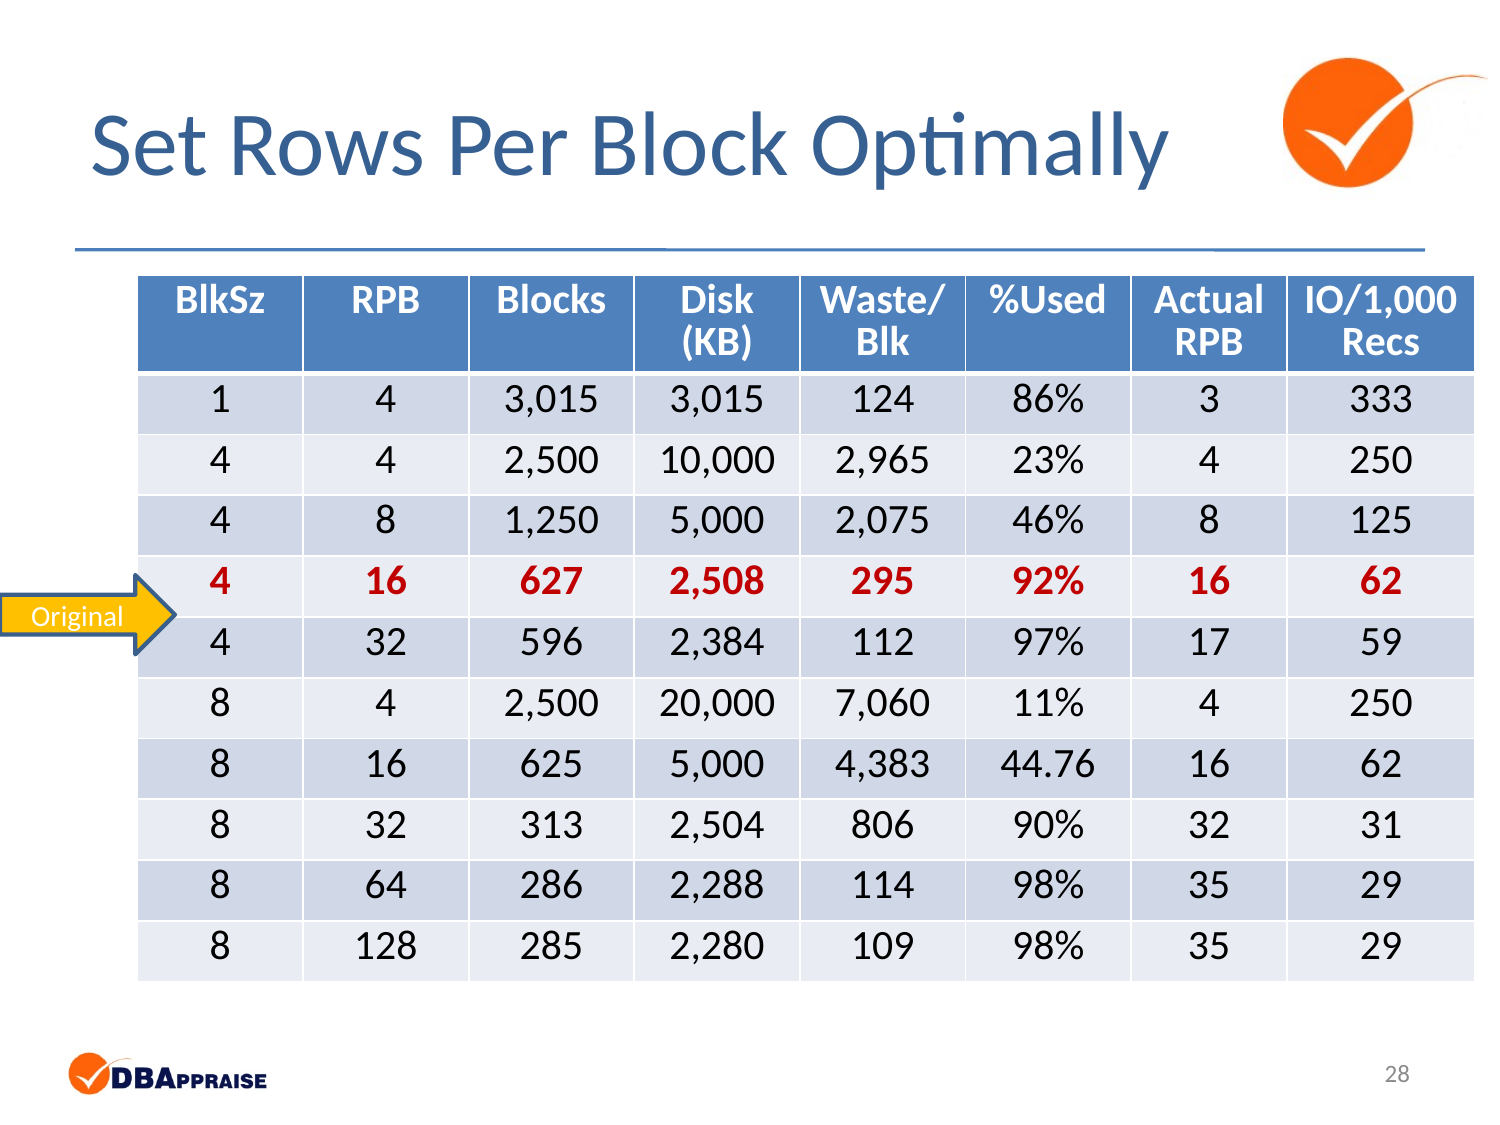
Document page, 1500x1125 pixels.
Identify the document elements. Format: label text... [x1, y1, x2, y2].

table_cell 1 [138, 376, 302, 434]
table_cell 59 [1288, 618, 1474, 677]
table_cell 32 [304, 618, 468, 677]
table_cell 2,384 [635, 618, 799, 677]
table_cell 2,500 [470, 435, 633, 494]
table_cell 11% [966, 679, 1130, 738]
table_cell 90% [966, 800, 1130, 859]
table_cell 2,508 [635, 557, 799, 616]
table_cell 3,015 [635, 376, 799, 434]
table_cell 4 [138, 496, 302, 555]
table_cell 114 [801, 861, 965, 920]
text_box Original [0, 573, 178, 657]
table_cell 4 [138, 557, 302, 616]
table_cell 10,000 [635, 435, 799, 494]
table_cell 313 [470, 800, 633, 859]
table_cell 98% [966, 922, 1130, 981]
table_header Blocks [470, 276, 633, 371]
table_cell 98% [966, 861, 1130, 920]
table_cell 4,383 [801, 739, 965, 798]
table_cell 17 [1132, 618, 1286, 677]
table_cell 2,075 [801, 496, 965, 555]
table_cell 4 [304, 679, 468, 738]
table_cell 128 [304, 922, 468, 981]
table_cell 31 [1288, 800, 1474, 859]
table_cell 8 [138, 739, 302, 798]
table_cell 4 [304, 435, 468, 494]
table_cell 3,015 [470, 376, 633, 434]
table_cell 2,288 [635, 861, 799, 920]
table_cell 8 [138, 800, 302, 859]
table_cell 8 [138, 922, 302, 981]
table_cell 23% [966, 435, 1130, 494]
table_cell 32 [1132, 800, 1286, 859]
table_cell 596 [470, 618, 633, 677]
table_cell 8 [1132, 496, 1286, 555]
table_cell 250 [1288, 679, 1474, 738]
table_cell 2,280 [635, 922, 799, 981]
table_cell 333 [1288, 376, 1474, 434]
table_cell 112 [801, 618, 965, 677]
table_cell 20,000 [635, 679, 799, 738]
table_cell 295 [801, 557, 965, 616]
table_header Actual RPB [1132, 276, 1286, 371]
table_cell 16 [304, 557, 468, 616]
table_cell 5,000 [635, 739, 799, 798]
table_cell 8 [304, 496, 468, 555]
table_header IO/1,000 Recs [1288, 276, 1474, 371]
table_cell 64 [304, 861, 468, 920]
table_cell 62 [1288, 739, 1474, 798]
table_cell 125 [1288, 496, 1474, 555]
table_cell 625 [470, 739, 633, 798]
table_header %Used [966, 276, 1130, 371]
slide_number 28 [1350, 1042, 1425, 1103]
table_cell 4 [138, 618, 302, 677]
table_cell 16 [1132, 739, 1286, 798]
table_cell 627 [470, 557, 633, 616]
table_cell 285 [470, 922, 633, 981]
table_cell 86% [966, 376, 1130, 434]
table_cell 8 [138, 679, 302, 738]
table_cell 286 [470, 861, 633, 920]
table_cell 4 [1132, 435, 1286, 494]
table_cell 62 [1288, 557, 1474, 616]
table_cell 92% [966, 557, 1130, 616]
table_cell 16 [304, 739, 468, 798]
table_cell 4 [138, 435, 302, 494]
table_cell 250 [1288, 435, 1474, 494]
table_cell 5,000 [635, 496, 799, 555]
table_cell 4 [304, 376, 468, 434]
table_cell 2,965 [801, 435, 965, 494]
table_cell 8 [138, 861, 302, 920]
table_cell 2,500 [470, 679, 633, 738]
picture [62, 1046, 275, 1100]
table_cell 29 [1288, 861, 1474, 920]
table_cell 2,504 [635, 800, 799, 859]
table_cell 35 [1132, 861, 1286, 920]
table_cell 46% [966, 496, 1130, 555]
table_header BlkSz [138, 276, 302, 371]
table_cell 97% [966, 618, 1130, 677]
table_cell 32 [304, 800, 468, 859]
table_cell 1,250 [470, 496, 633, 555]
table_cell 3 [1132, 376, 1286, 434]
table_header Waste/ Blk [801, 276, 965, 371]
table_cell 29 [1288, 922, 1474, 981]
table_cell 109 [801, 922, 965, 981]
table_cell 124 [801, 376, 965, 434]
table_cell 35 [1132, 922, 1286, 981]
table_header RPB [304, 276, 468, 371]
table_cell 44.76 [966, 739, 1130, 798]
table_header Disk (KB) [635, 276, 799, 371]
picture [1283, 21, 1488, 225]
table_cell 806 [801, 800, 965, 859]
table_cell 4 [1132, 679, 1286, 738]
table_cell 7,060 [801, 679, 965, 738]
table_cell 16 [1132, 557, 1286, 616]
title Set Rows Per Block Optimally [75, 45, 1250, 233]
